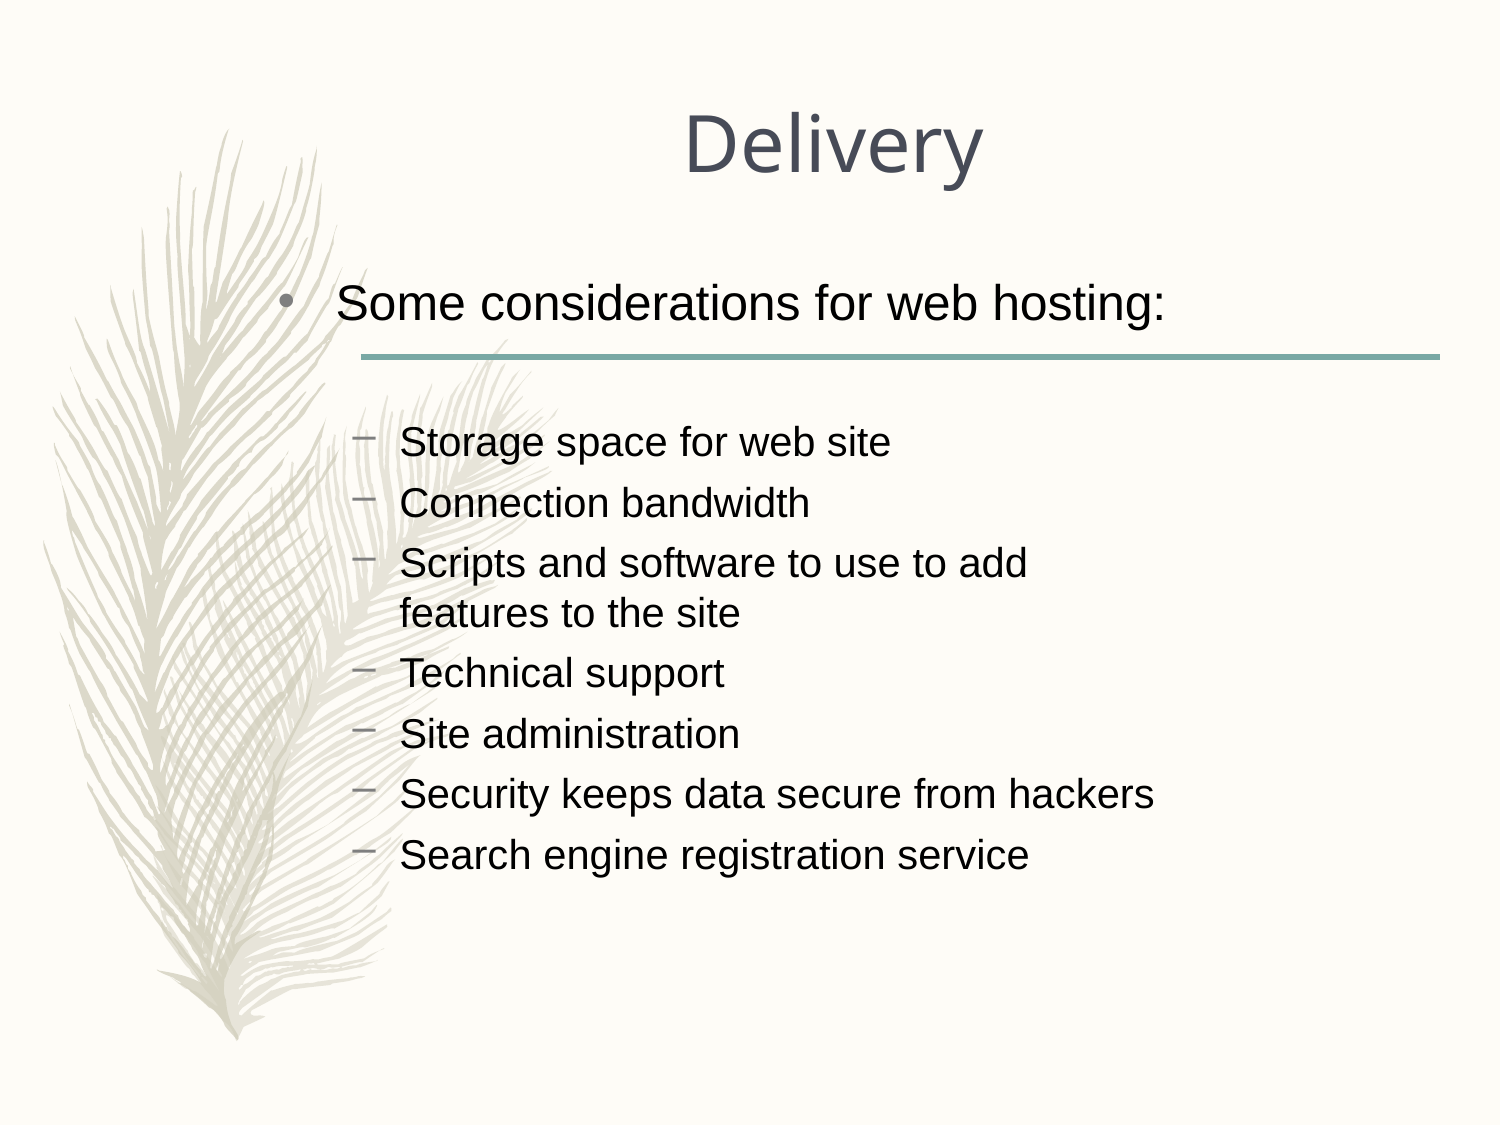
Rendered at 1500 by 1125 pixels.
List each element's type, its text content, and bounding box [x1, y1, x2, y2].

text_box • [275, 265, 298, 328]
text_box Some considerations for web hosting: Storage space for web site Connection bandwidth Scripts and software to use to add features to the site Technical support Site administration Security keeps data secure from hackers Search engine registration service [331, 255, 1386, 878]
title Delivery [680, 91, 994, 255]
